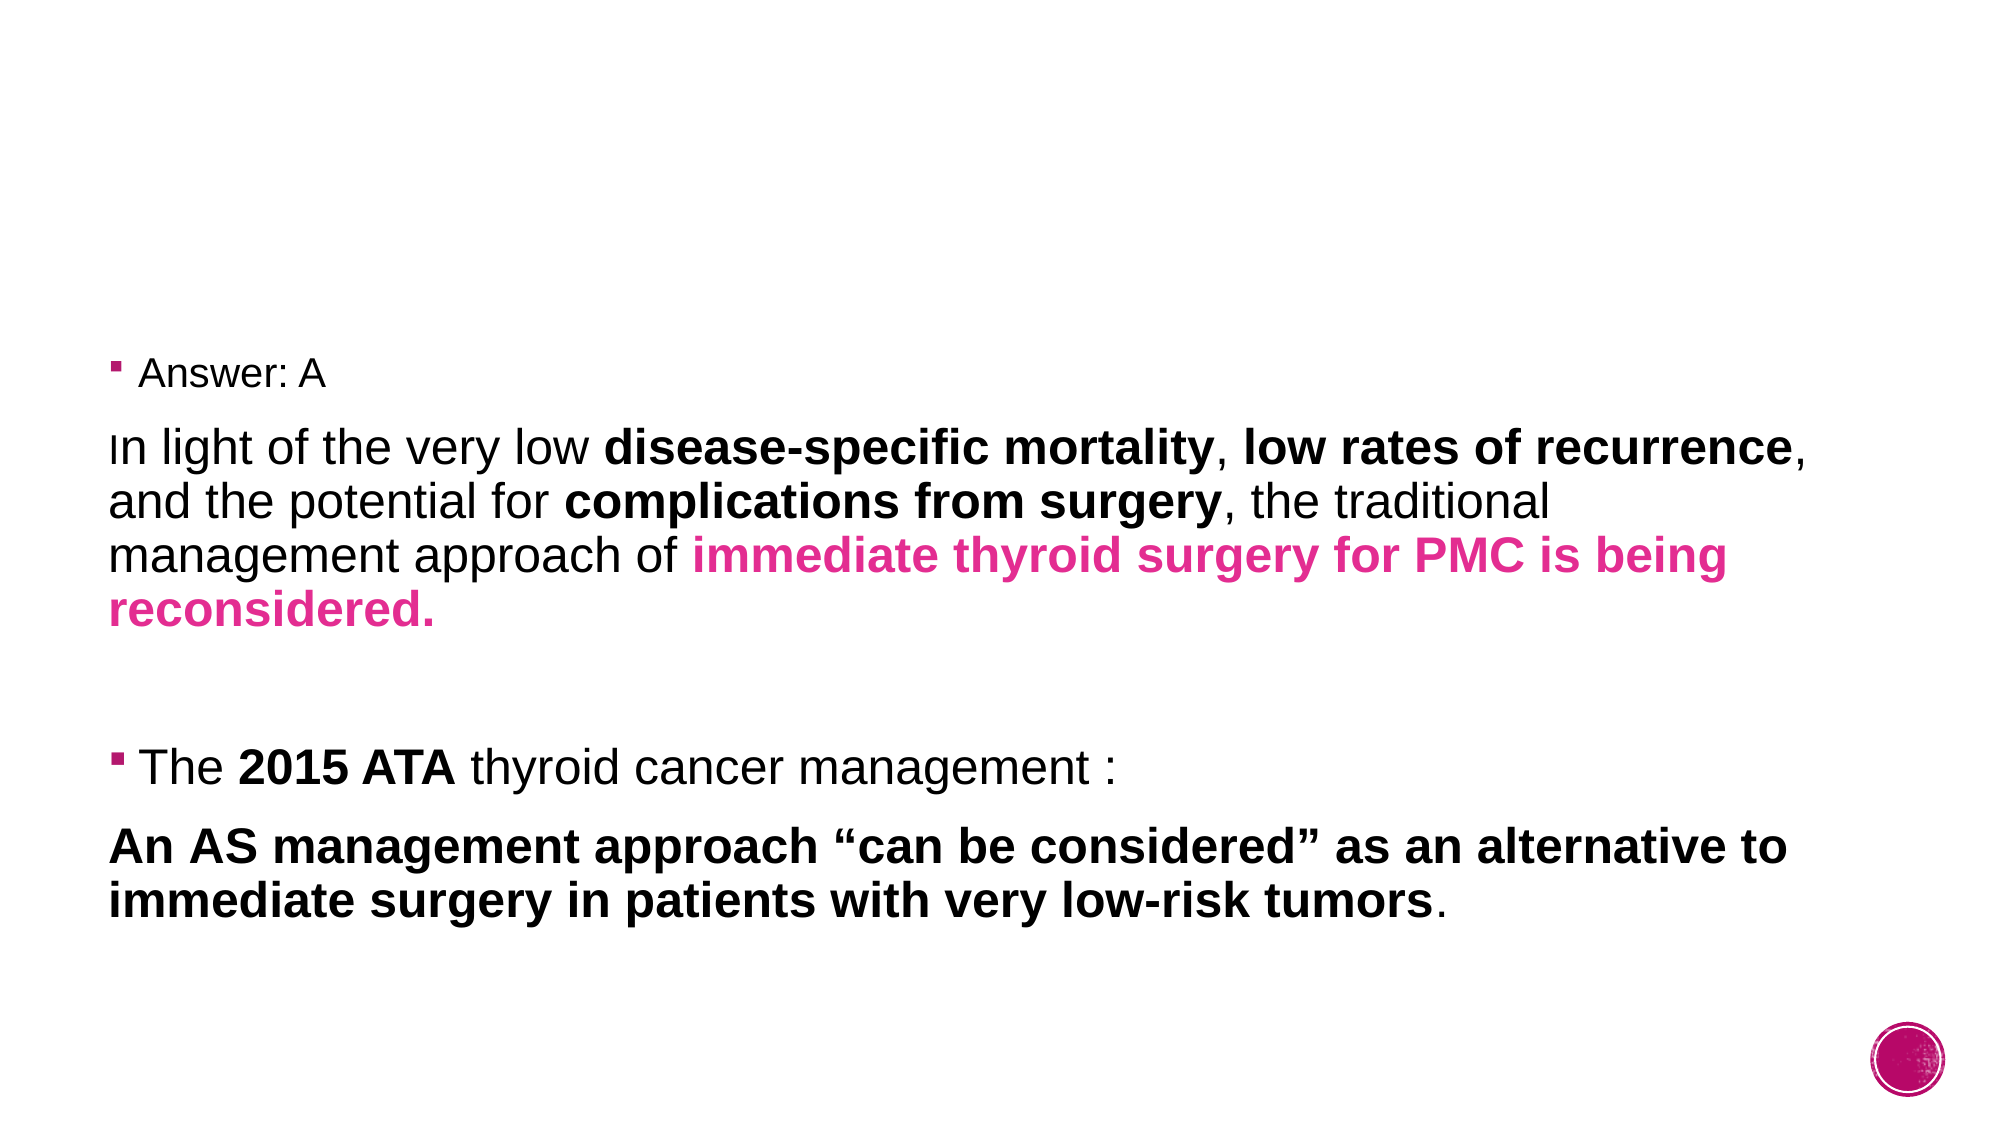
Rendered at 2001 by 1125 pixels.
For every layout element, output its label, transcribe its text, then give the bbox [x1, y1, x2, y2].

list Answer: A In light of the very low disease-specific mortality, low rates of recurrence, and the potential for complications from surgery, the traditional management approach of immediate thyroid surgery for PMC is being reconsidered. The 2015 ATA thyroid cancer management : An AS management approach “can be considered” as an alternative to immediate surgery in patients with very low-risk tumors. [93, 343, 1829, 1008]
